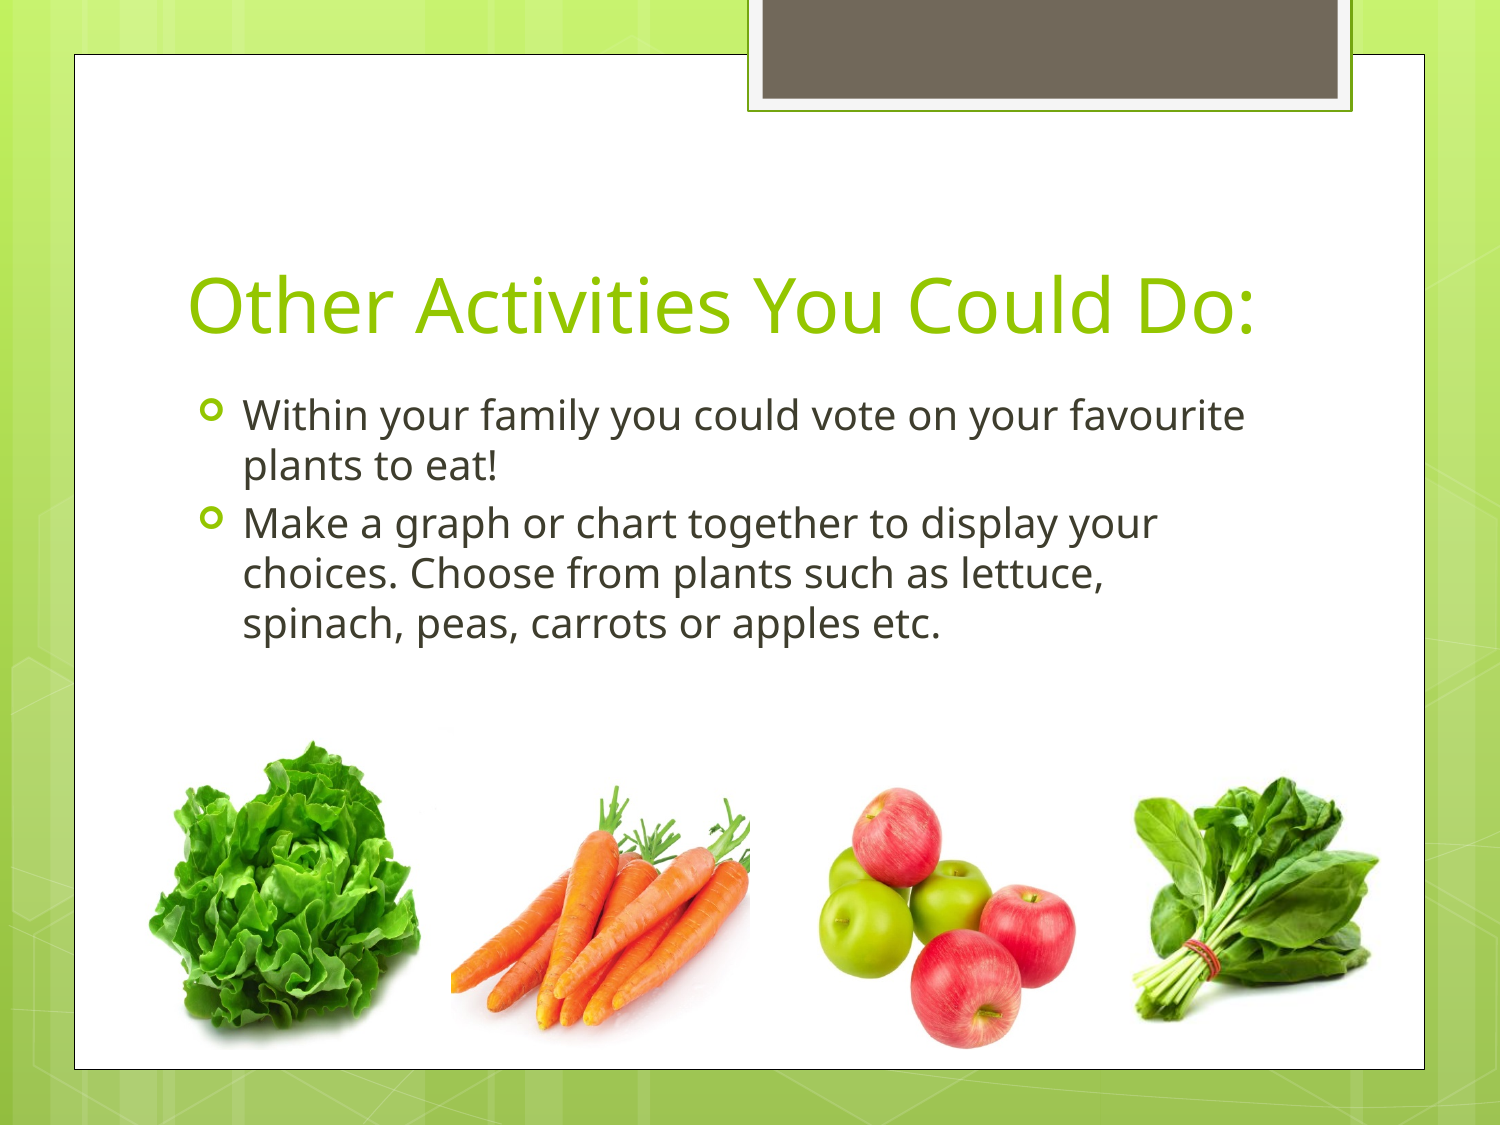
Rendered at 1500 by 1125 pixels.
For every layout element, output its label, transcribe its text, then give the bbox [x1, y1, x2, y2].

picture [816, 785, 1077, 1050]
list Within your family you could vote on your favourite plants to eat! Make a graph or chart together to display your choices. Choose from plants such as lettuce, spinach, peas, carrots or apples etc. [171, 381, 1283, 957]
picture [134, 727, 751, 1050]
title Other Activities You Could Do: [171, 168, 1324, 357]
picture [1080, 760, 1414, 1050]
